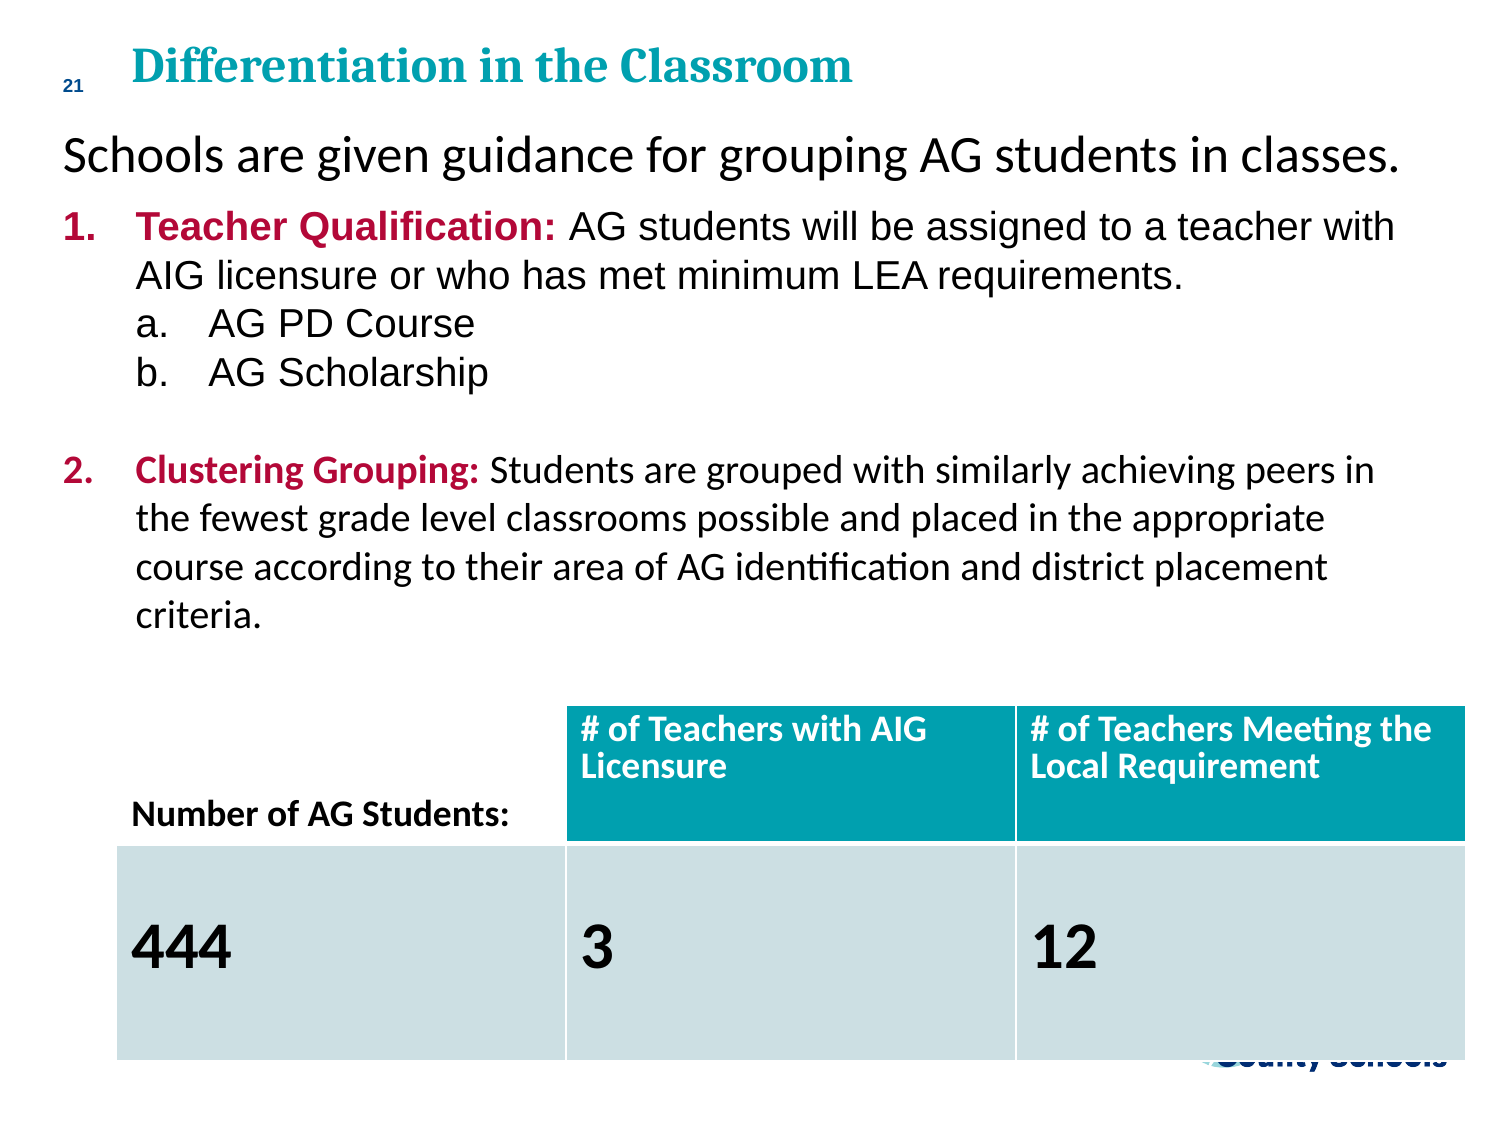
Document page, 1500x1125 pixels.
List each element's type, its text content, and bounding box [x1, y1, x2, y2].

table_cell 3 [567, 846, 1015, 1060]
table_cell 444 [117, 846, 565, 1060]
title Differentiation in the Classroom [116, 26, 1043, 112]
table_header Number of AG Students: [117, 706, 565, 841]
picture [1184, 1062, 1447, 1072]
table_cell 12 [1017, 846, 1465, 1060]
slide_number 21 [47, 55, 398, 112]
table_header # of Teachers Meeting the Local Requirement [1017, 706, 1465, 841]
table_header # of Teachers with AIG Licensure [567, 706, 1015, 841]
list Schools are given guidance for grouping AG students in classes. Teacher Qualification: AG students will be assigned to a teacher with AIG licensure or who has met minimum LEA requirements. AG PD Course AG Scholarship Clustering Grouping: Students are grouped with similarly achieving peers in the fewest grade level classrooms possible and placed in the appropriate course according to their area of AG identification and district placement criteria. [47, 112, 1436, 706]
